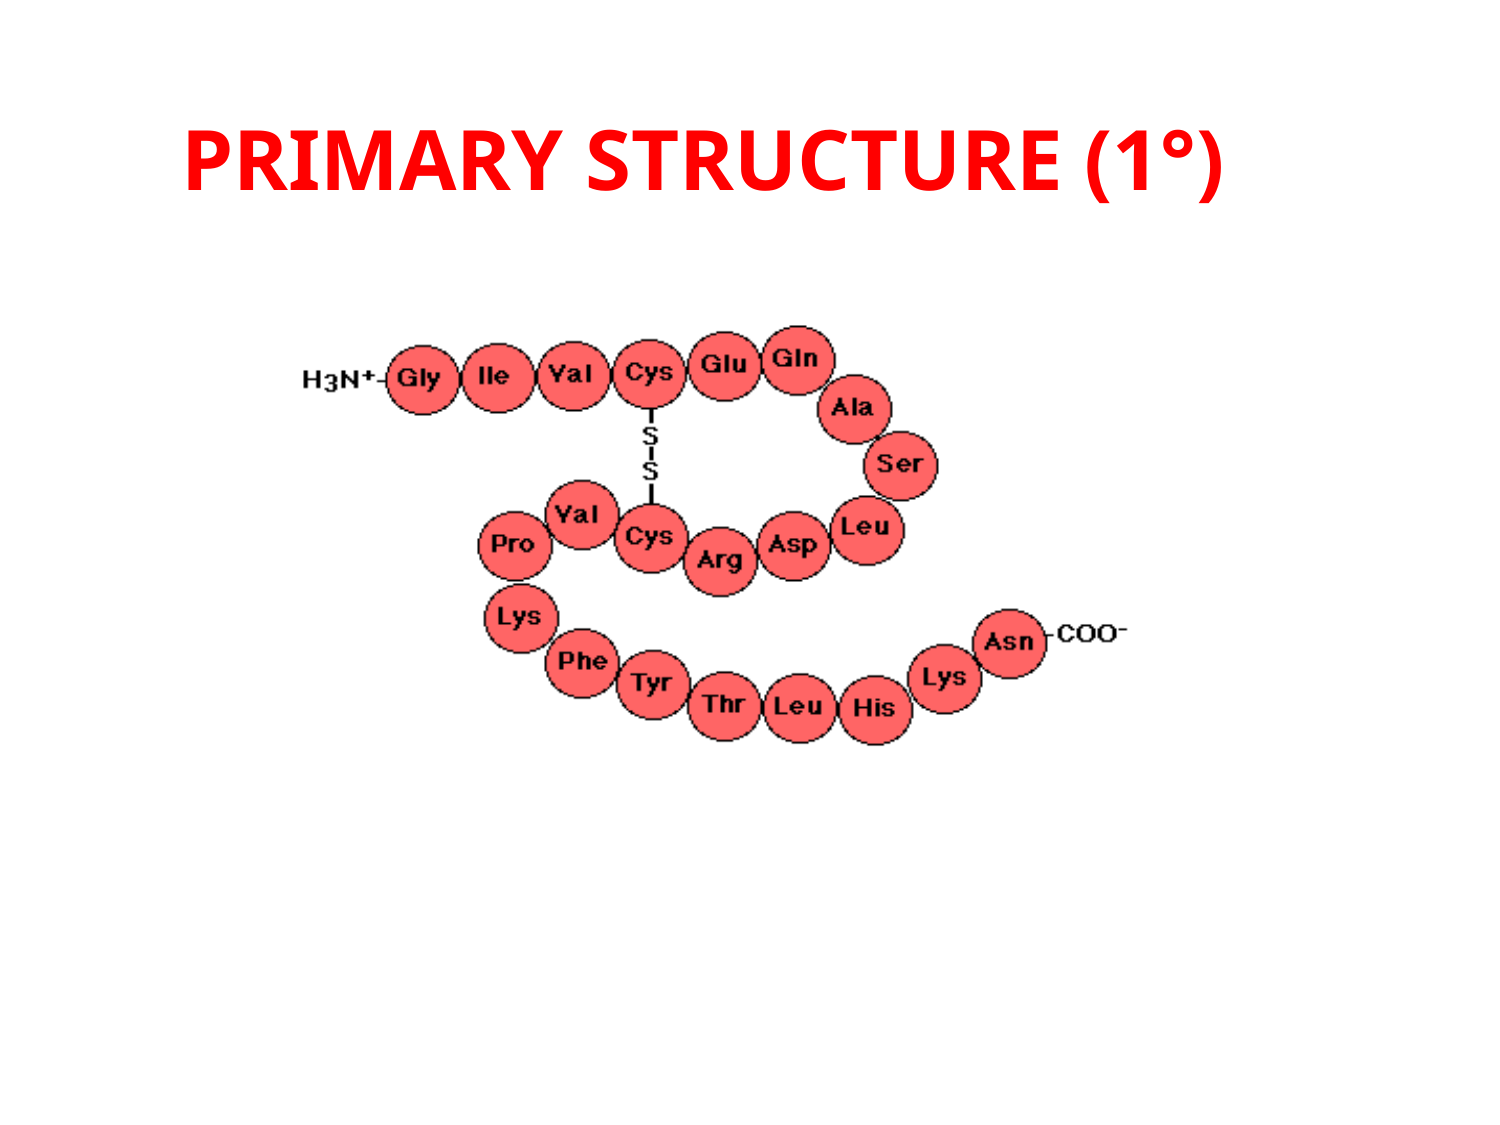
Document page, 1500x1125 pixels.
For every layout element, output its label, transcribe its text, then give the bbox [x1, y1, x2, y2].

text_box PRIMARY STRUCTURE (1°) [166, 99, 1240, 215]
picture [299, 324, 1138, 751]
